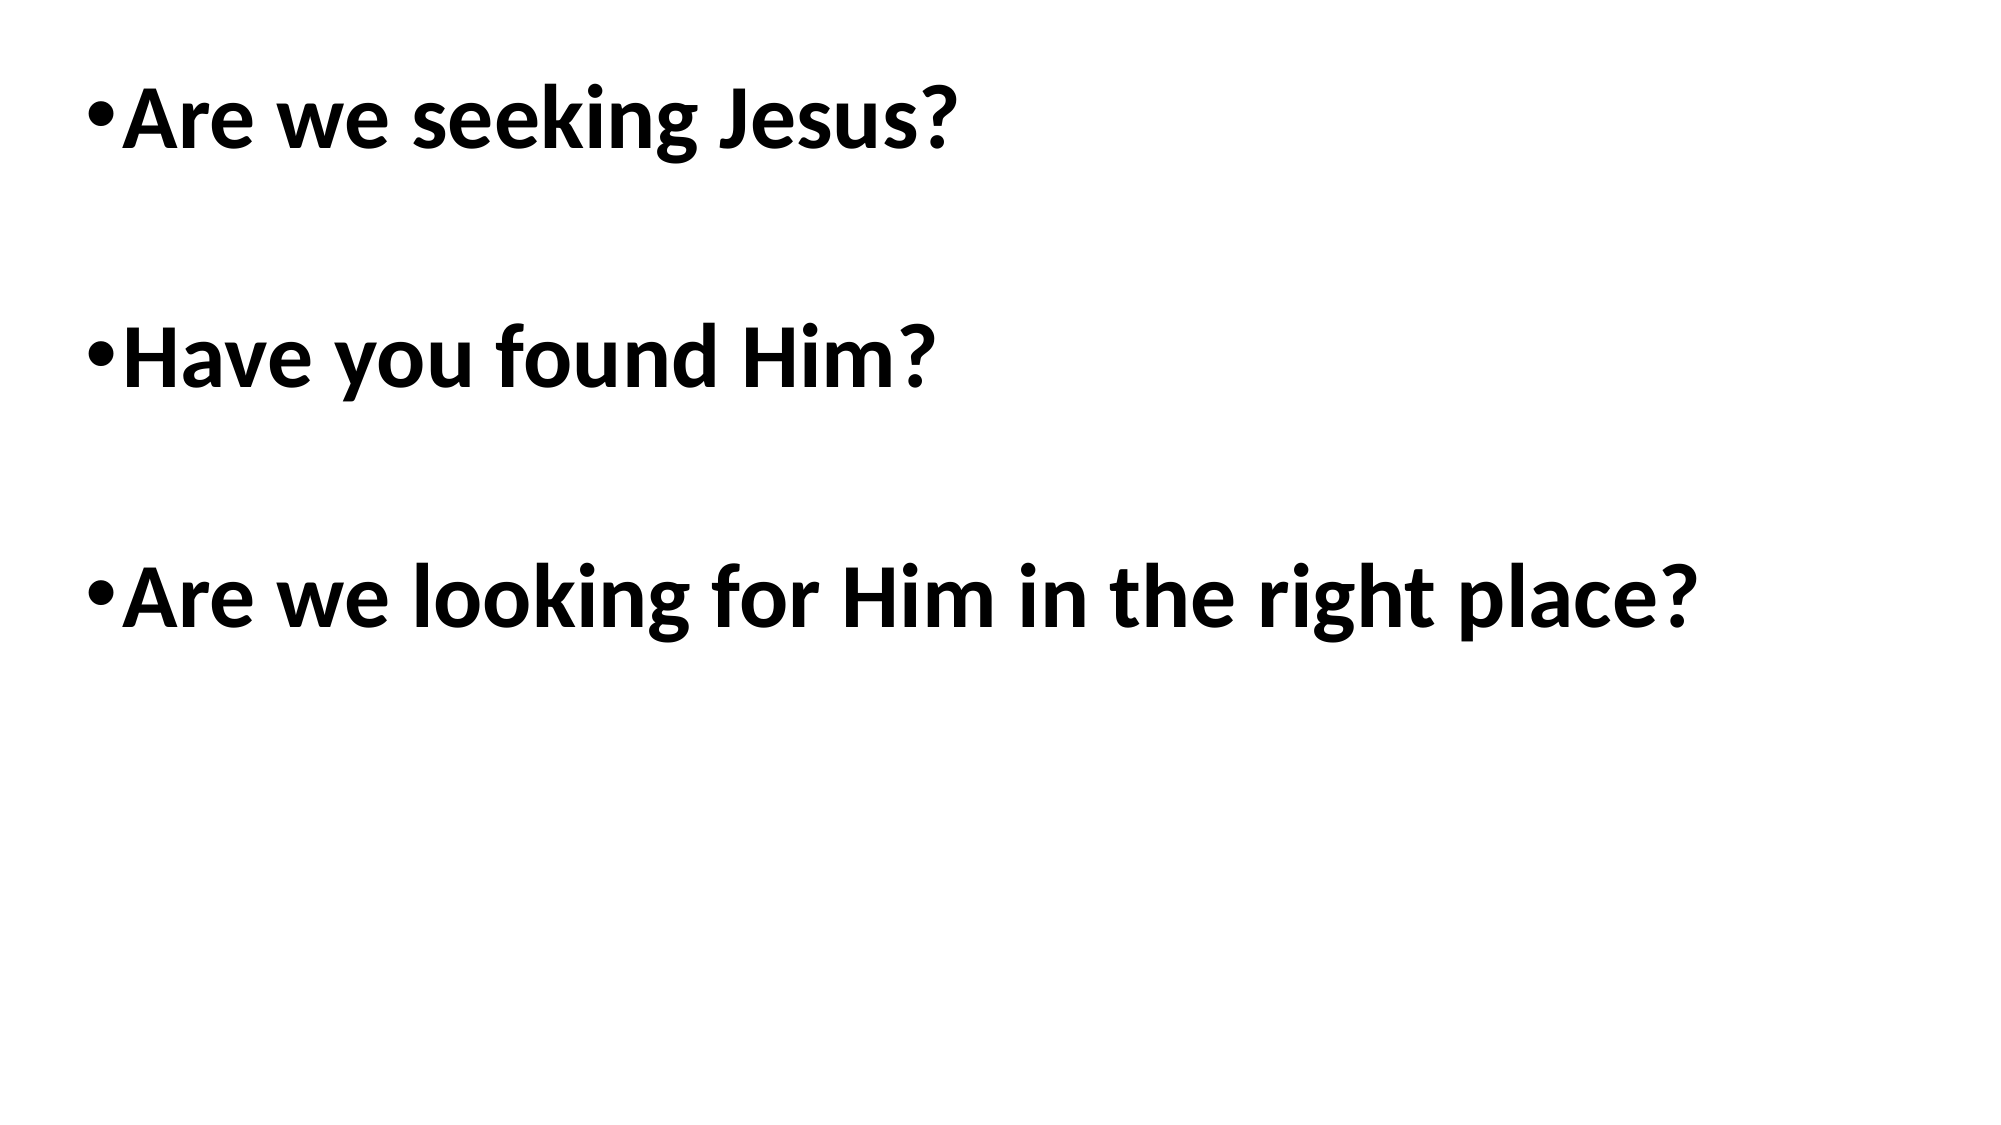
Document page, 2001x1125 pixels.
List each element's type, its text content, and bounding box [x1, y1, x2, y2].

list Are we seeking Jesus? Have you found Him? Are we looking for Him in the right place? [70, 61, 1966, 1097]
